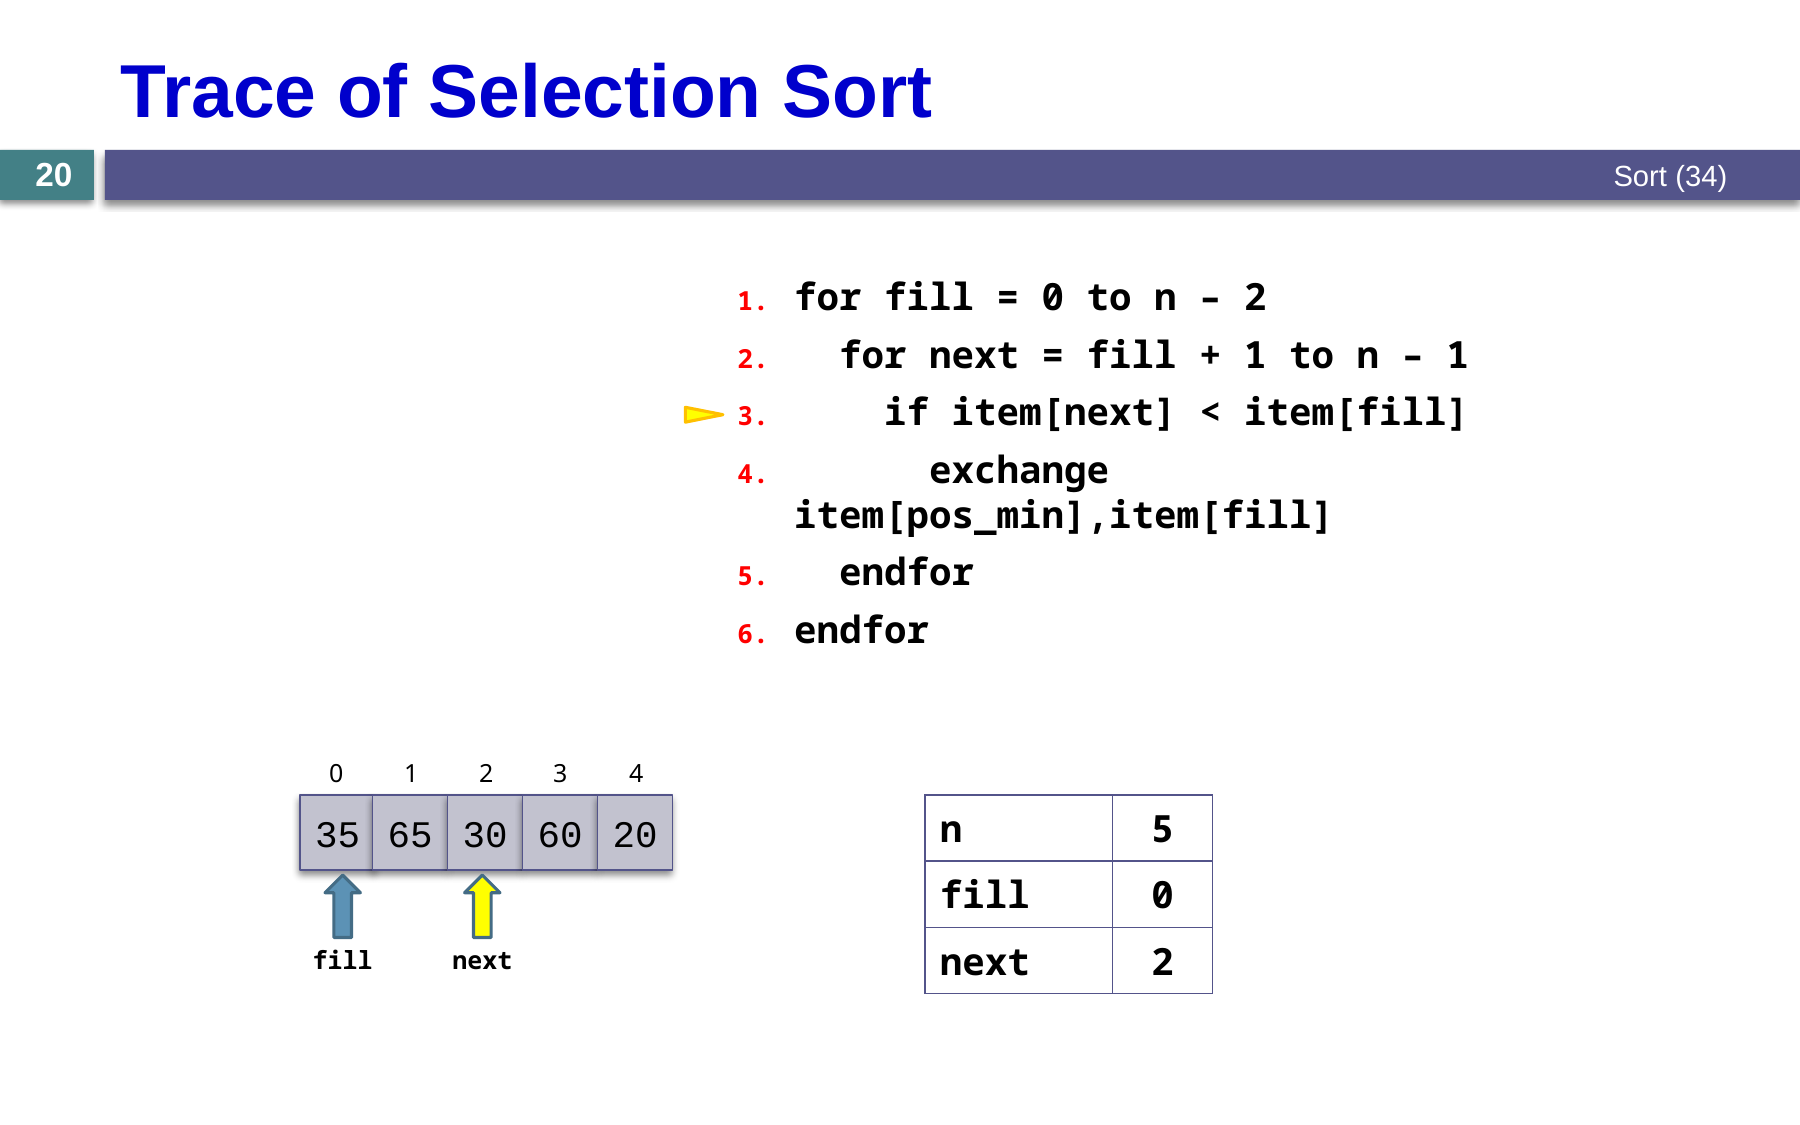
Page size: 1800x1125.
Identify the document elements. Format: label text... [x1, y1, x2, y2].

text_box for fill = 0 to n – 2 for next = fill + 1 to n – 1 if item[next] < item[fill] exchange item[pos_min],item[fill] endfor endfor [722, 265, 1623, 659]
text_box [401, 874, 563, 984]
text_box [683, 405, 722, 424]
table_cell next [926, 928, 1112, 993]
slide_number 20 [0, 150, 108, 196]
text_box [299, 749, 673, 796]
table_cell fill [926, 862, 1112, 927]
table_header 5 [1113, 796, 1212, 860]
table_header n [926, 796, 1112, 860]
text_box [262, 874, 400, 984]
footer Sort (34) [675, 149, 1743, 202]
title Trace of Selection Sort [105, 27, 1743, 149]
table_cell 2 [1113, 928, 1212, 993]
table_cell 0 [1113, 862, 1212, 927]
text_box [299, 805, 673, 871]
